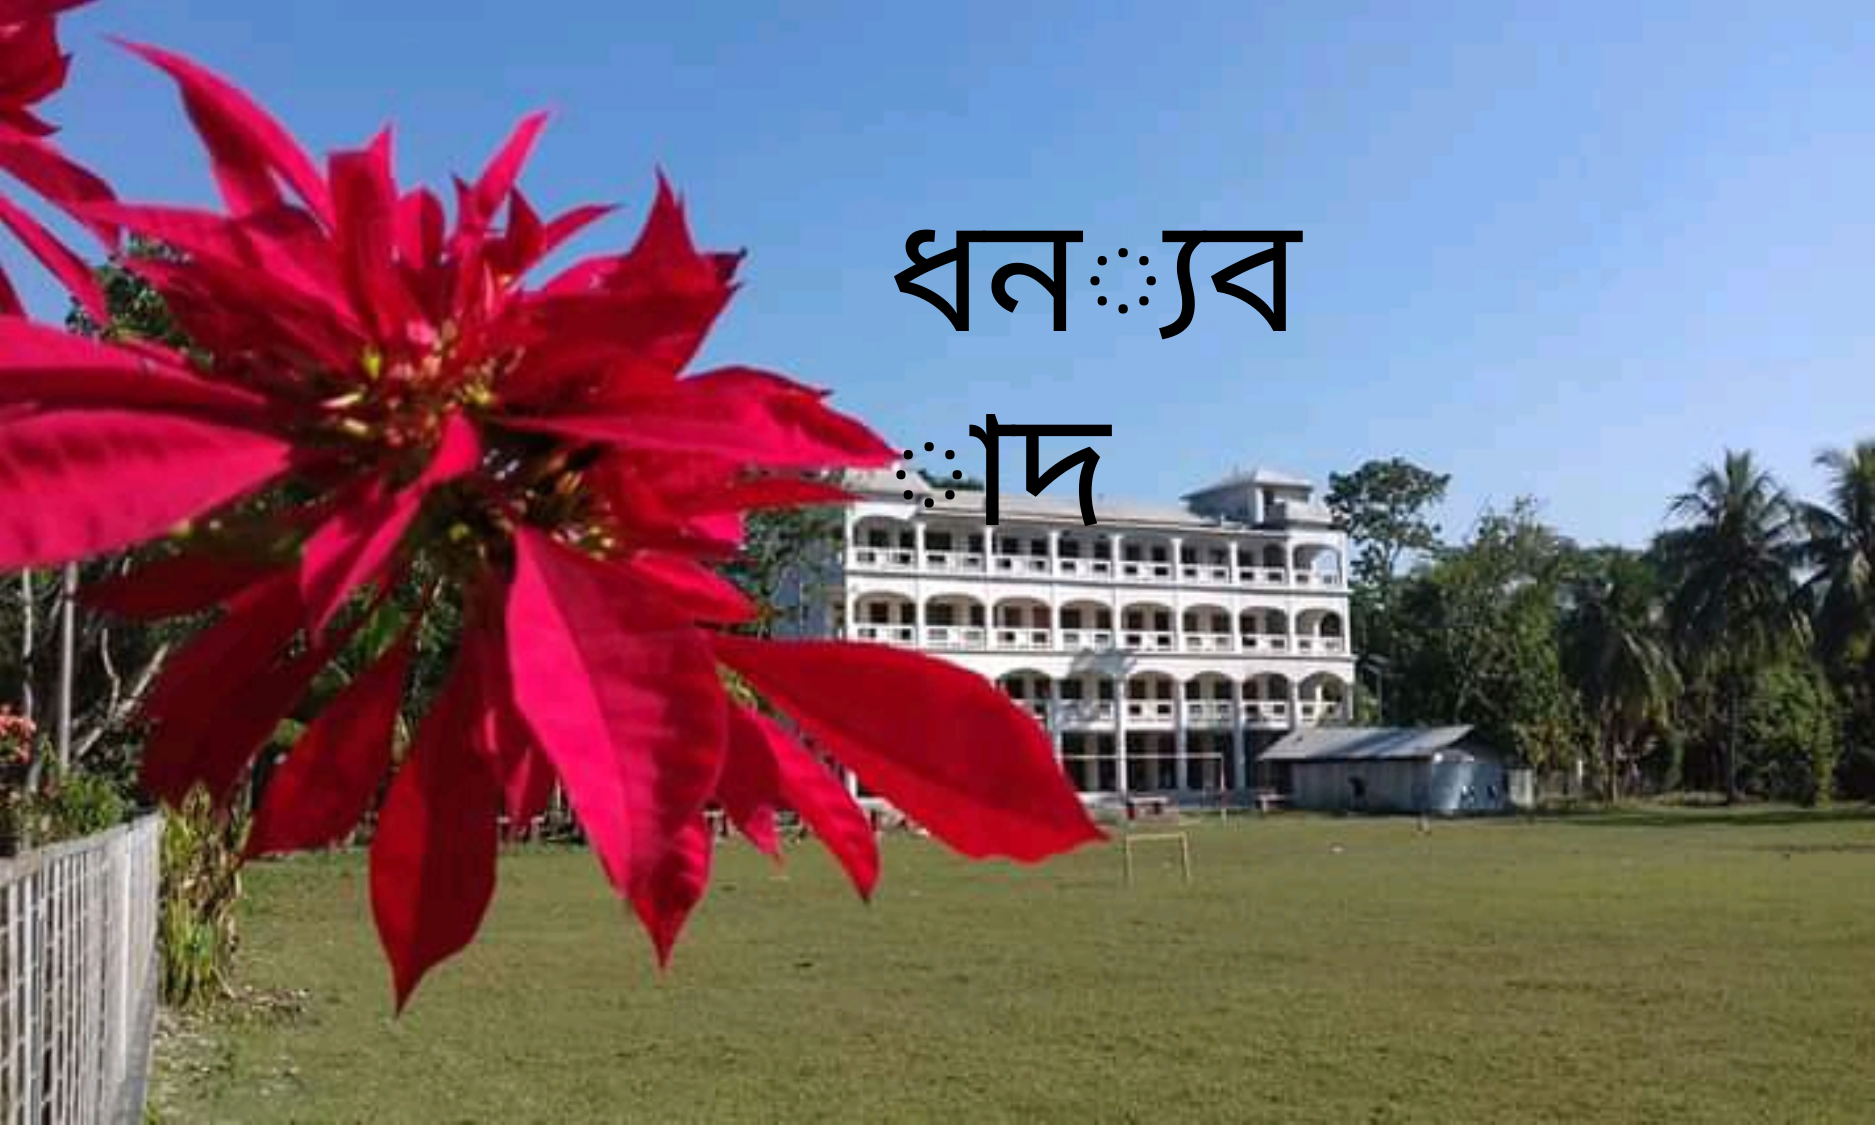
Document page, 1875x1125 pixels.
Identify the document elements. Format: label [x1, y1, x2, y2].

list [0, 0, 1875, 1125]
